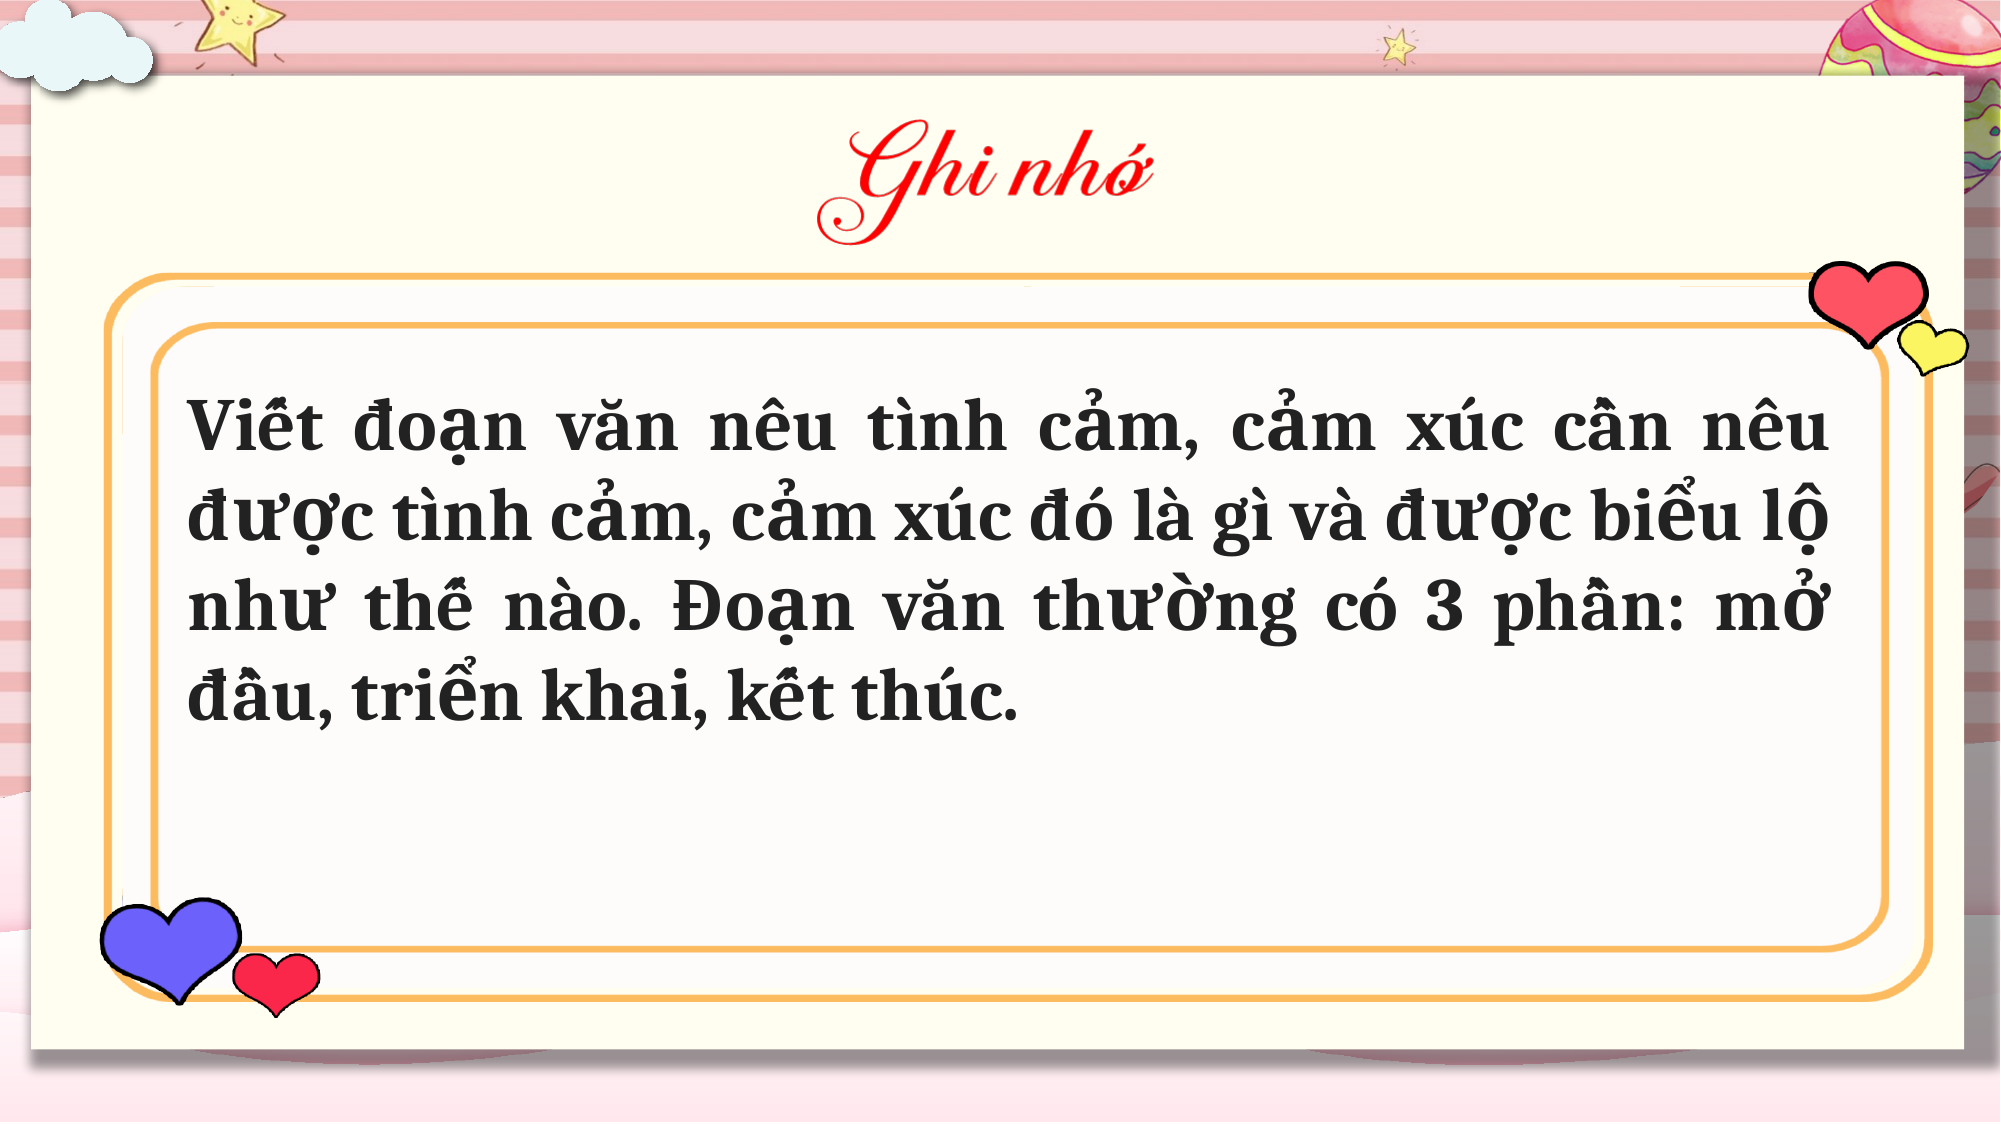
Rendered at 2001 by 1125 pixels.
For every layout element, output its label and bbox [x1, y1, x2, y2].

text_box [30, 74, 1242, 179]
text_box [0, 179, 2000, 1056]
picture [0, 0, 2001, 1125]
